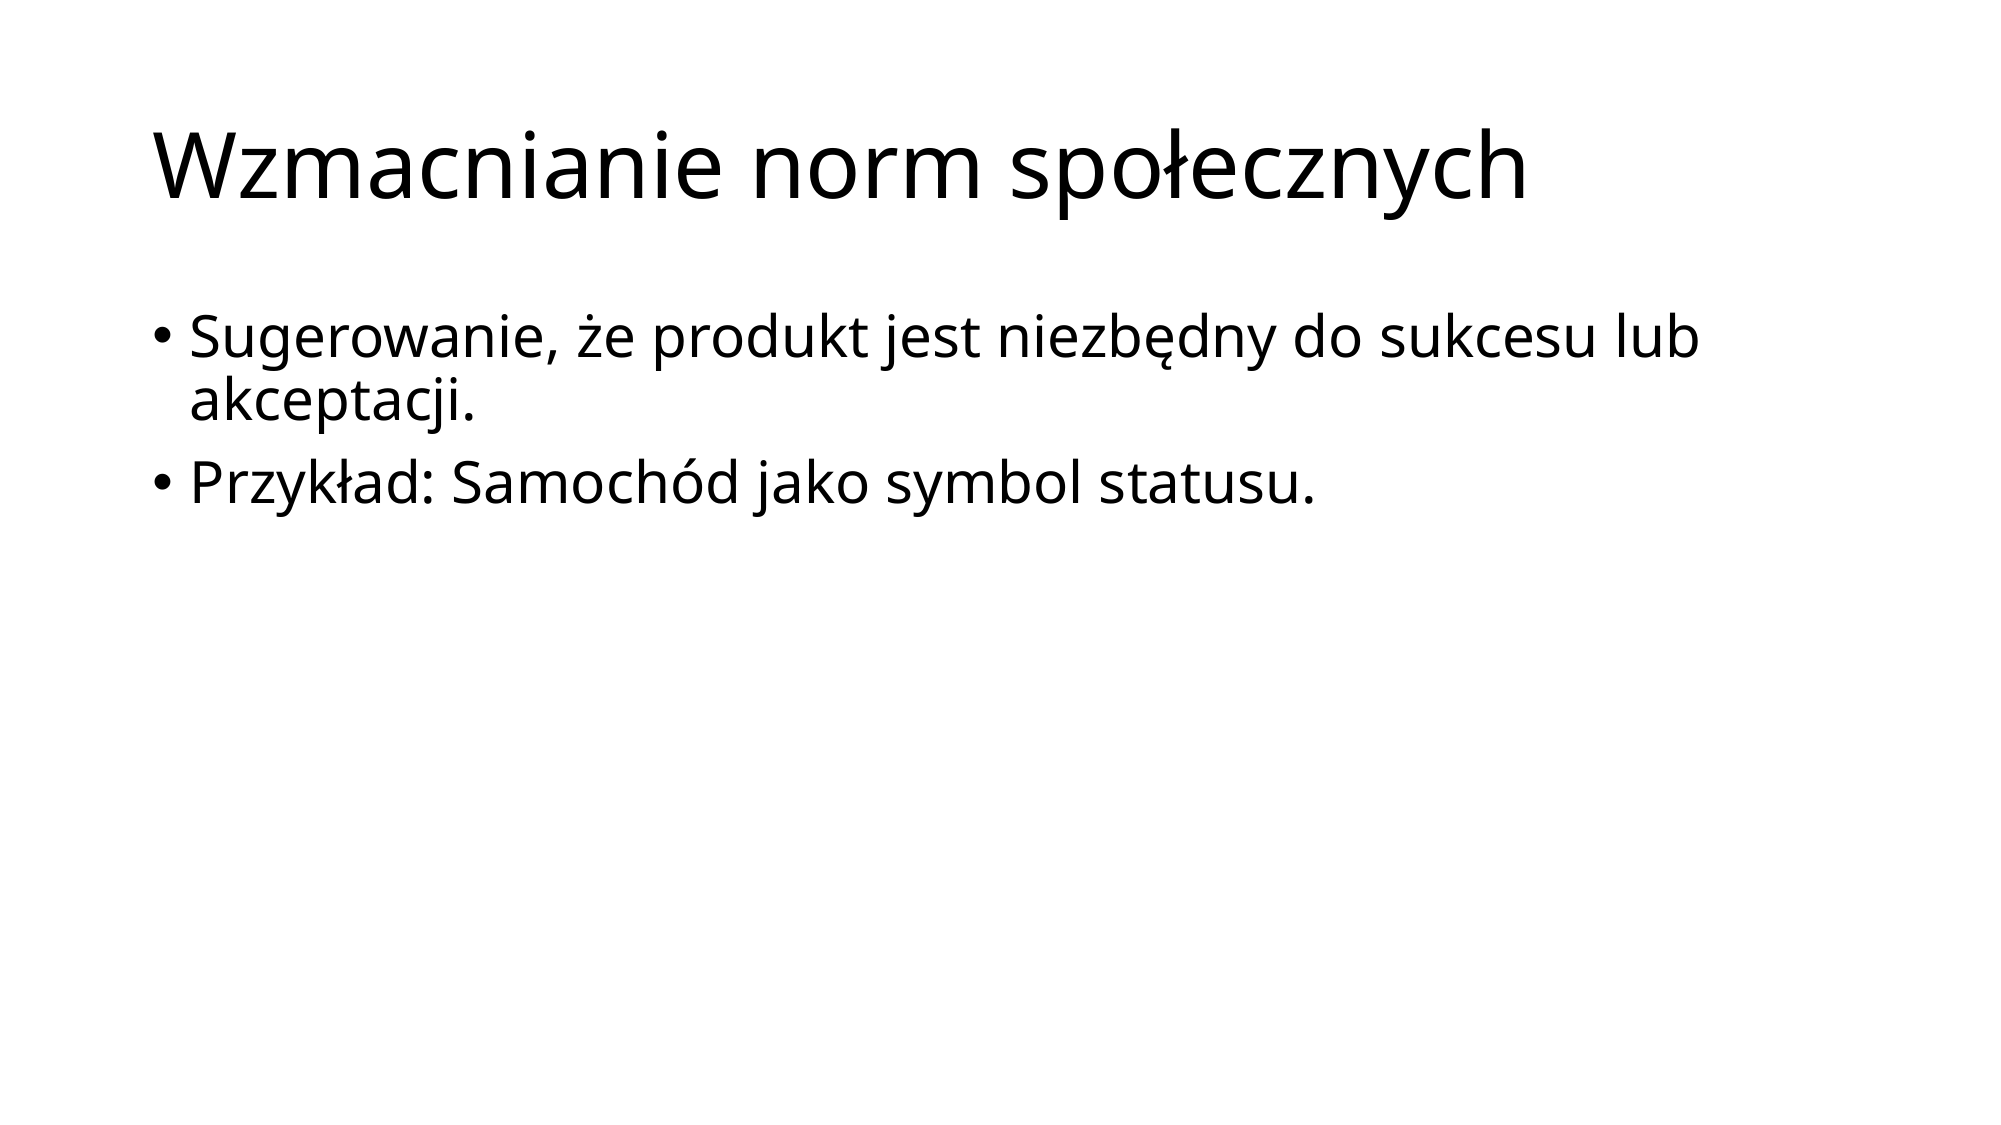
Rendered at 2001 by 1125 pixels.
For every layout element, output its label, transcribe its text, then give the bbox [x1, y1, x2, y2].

title Wzmacnianie norm społecznych [137, 59, 1863, 278]
list Sugerowanie, że produkt jest niezbędny do sukcesu lub akceptacji. Przykład: Samochód jako symbol statusu. [137, 299, 1863, 1014]
